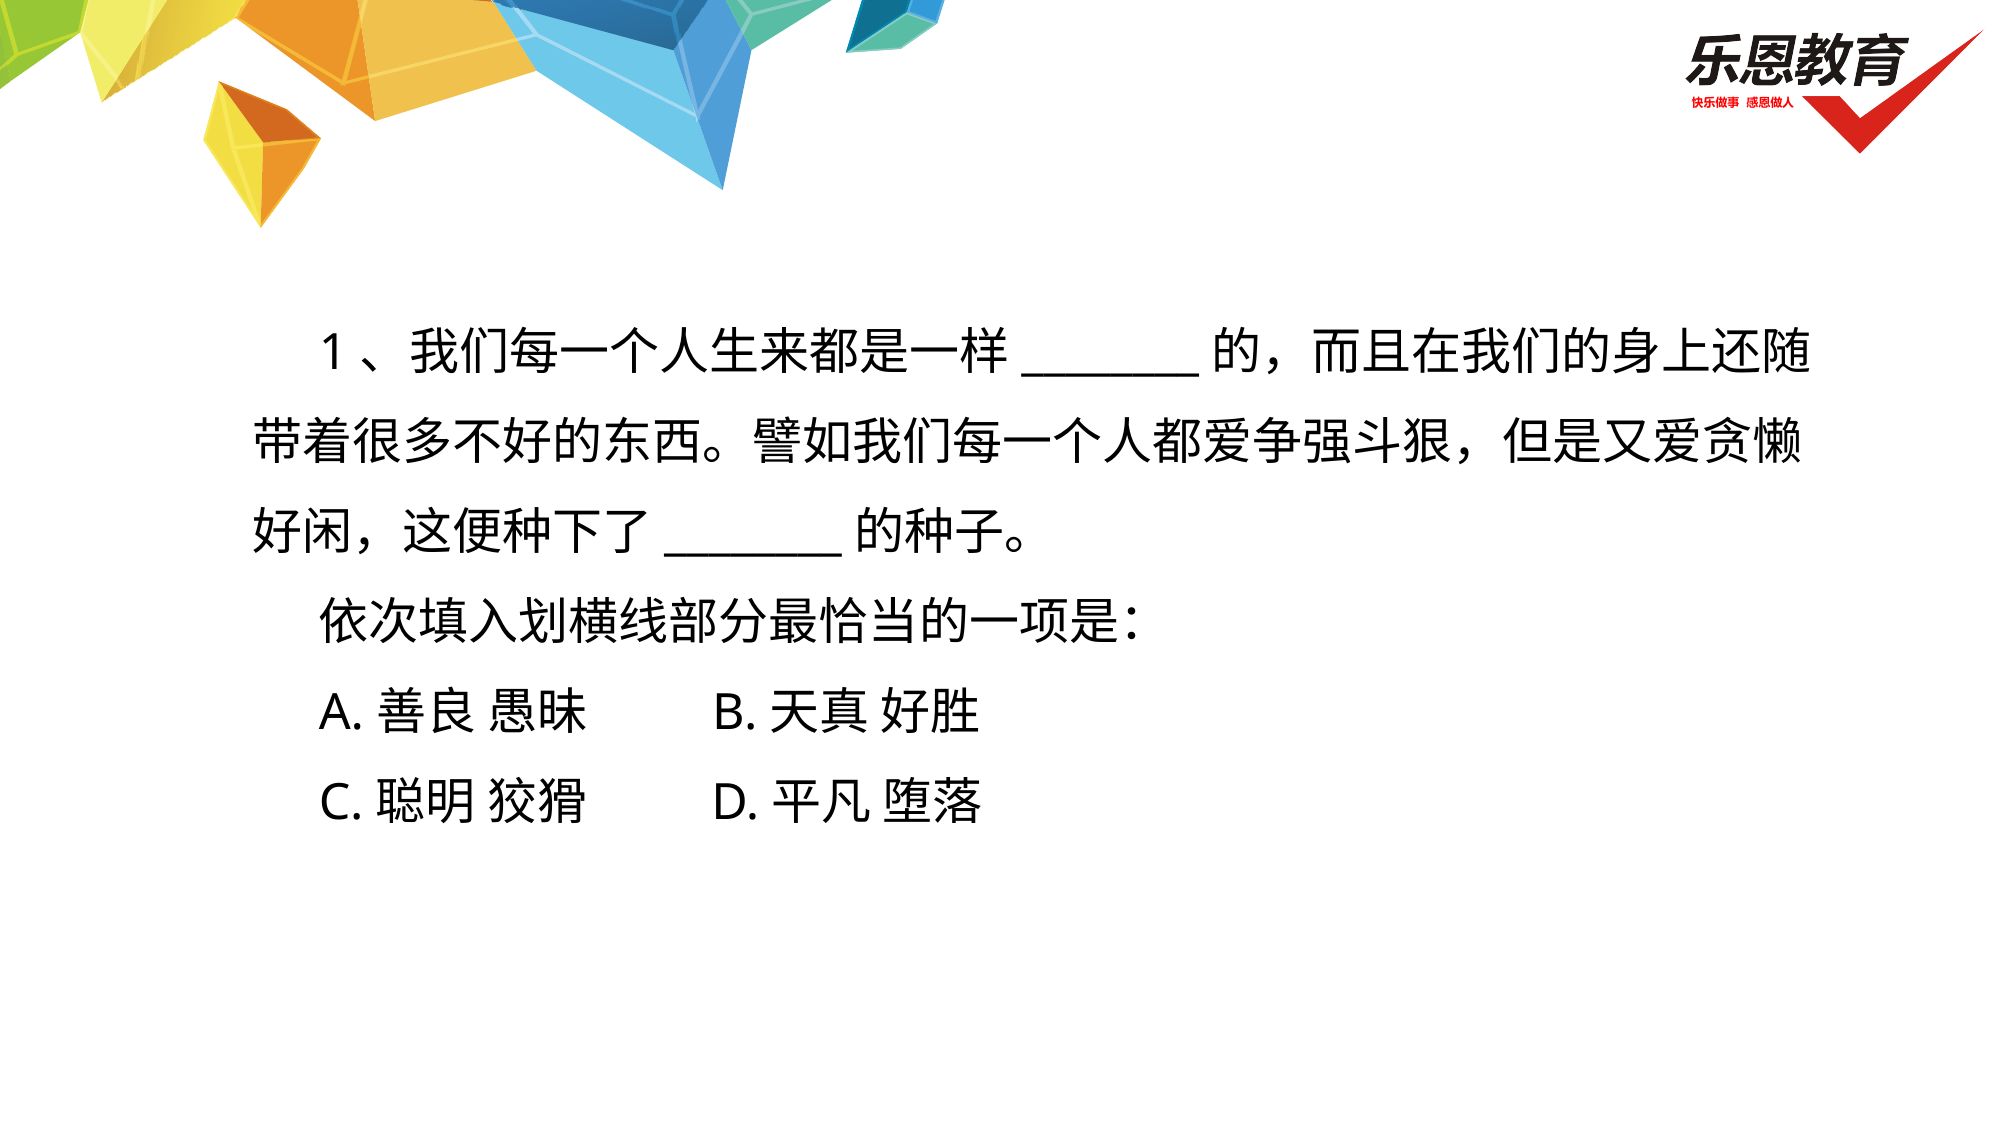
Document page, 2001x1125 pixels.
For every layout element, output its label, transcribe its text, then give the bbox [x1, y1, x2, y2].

text_box 1、我们每一个人生来都是一样________的，而且在我们的身上还随带着很多不好的东西。譬如我们每一个人都爱争强斗狠，但是又爱贪懒好闲，这便种下了________的种子。 依次填入划横线部分最恰当的一项是： A.善良 愚昧 B.天真 好胜 C.聪明 狡猾 D.平凡 堕落 [237, 282, 1855, 838]
picture [1685, 11, 1986, 154]
